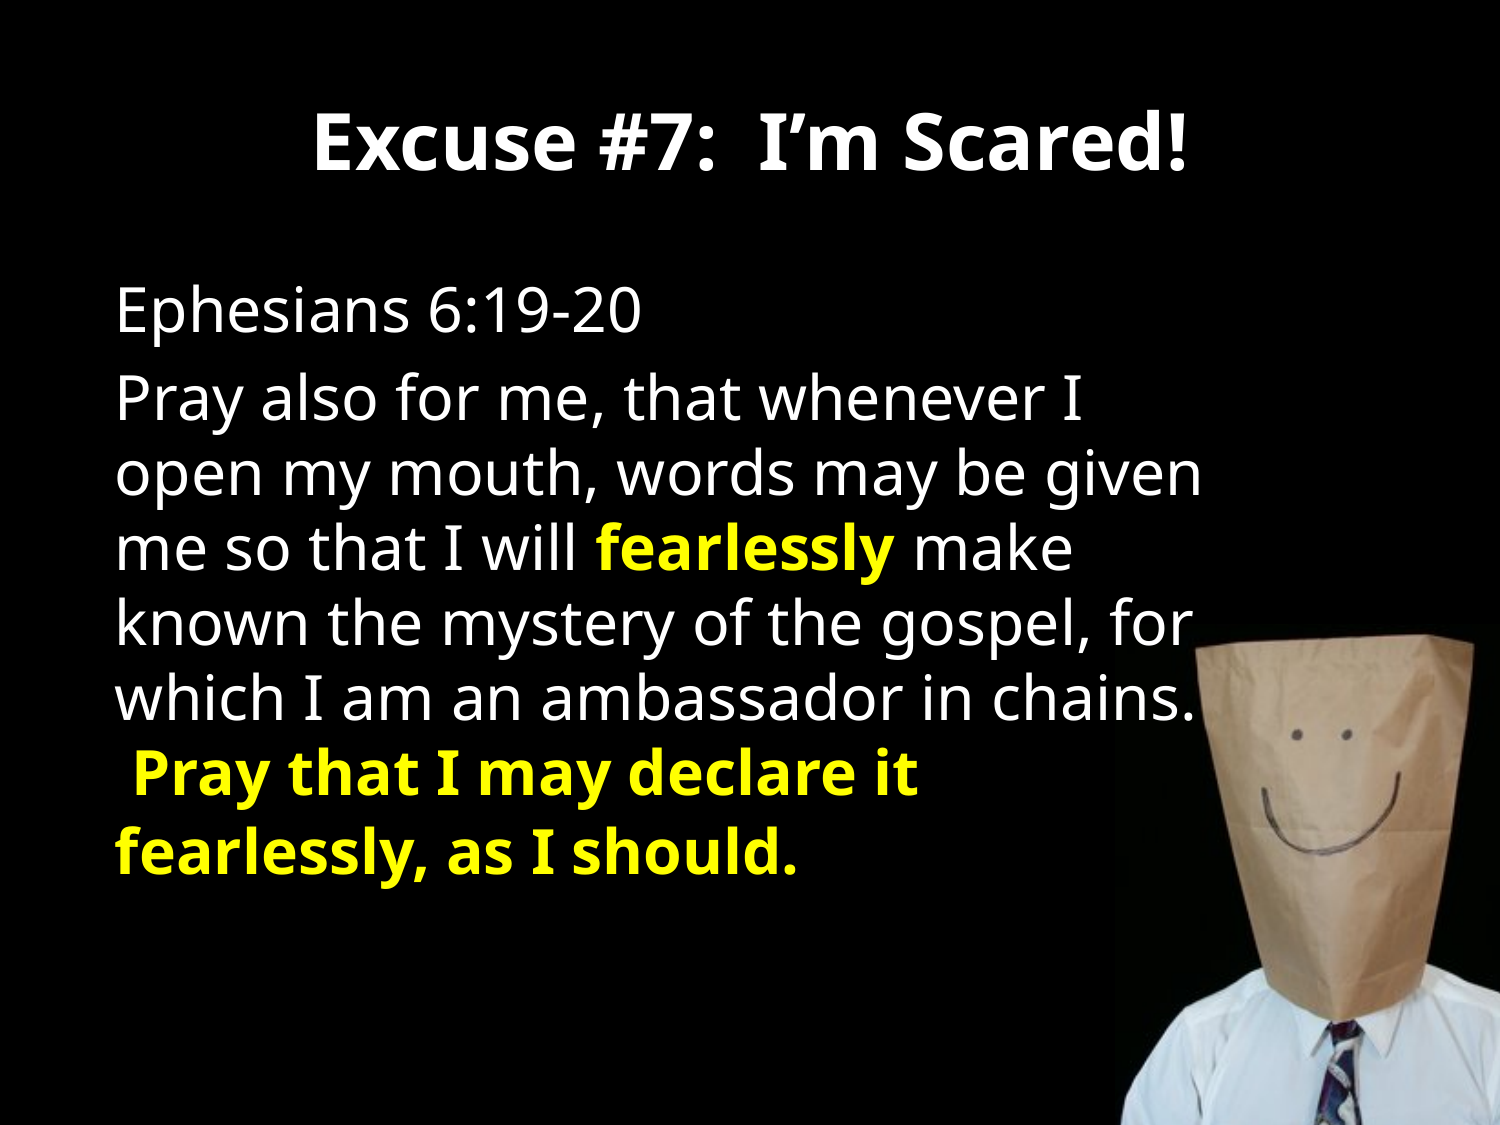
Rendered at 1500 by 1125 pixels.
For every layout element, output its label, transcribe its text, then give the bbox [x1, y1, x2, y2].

title Excuse #7: I’m Scared! [75, 45, 1425, 233]
picture [1114, 624, 1500, 1125]
list Ephesians 6:19-20 Pray also for me, that whenever I open my mouth, words may be given me so that I will fearlessly make known the mystery of the gospel, for which I am an ambassador in chains. Pray that I may declare it fearlessly, as I should. [99, 262, 1225, 1005]
